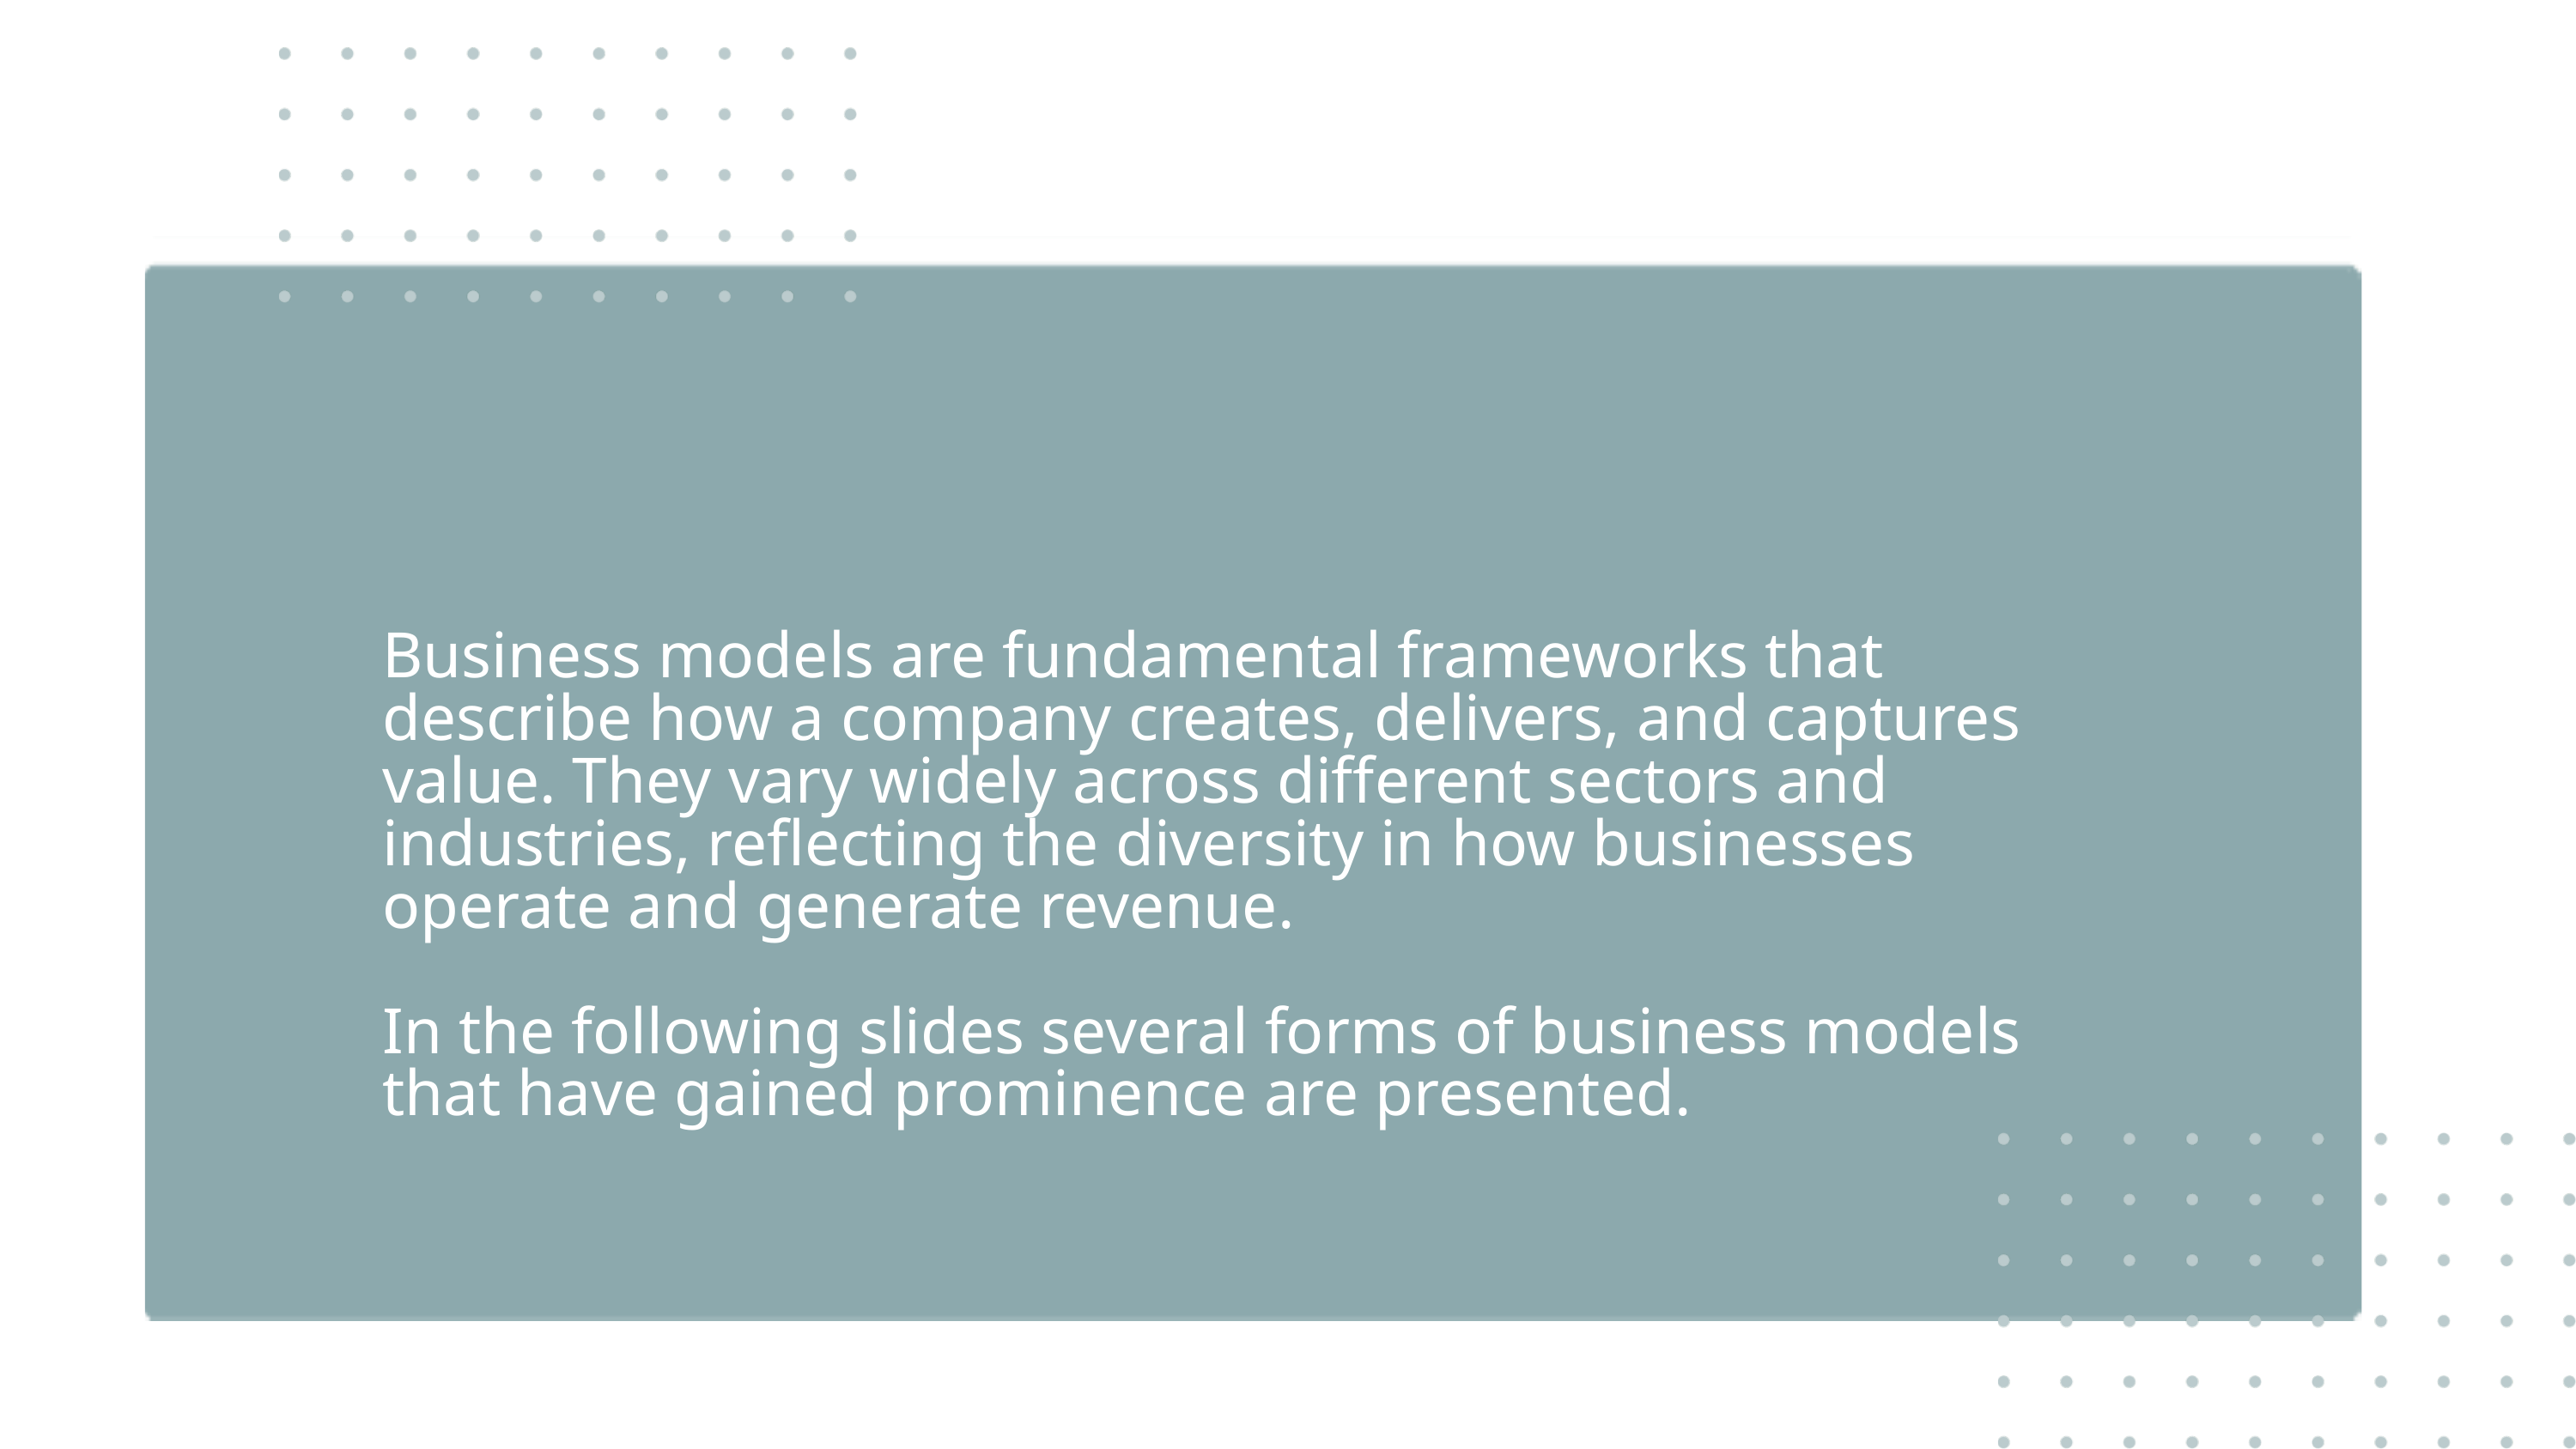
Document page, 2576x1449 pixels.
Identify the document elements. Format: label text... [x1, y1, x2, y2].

text_box Business models are fundamental frameworks that describe how a company creates, delivers, and captures value. They vary widely across different sectors and industries, reflecting the diversity in how businesses operate and generate revenue. In the following slides several forms of business models that have gained prominence are presented. [382, 627, 2124, 1129]
text_box [278, 0, 858, 303]
text_box [1997, 1132, 2576, 1449]
text_box [144, 236, 2362, 1322]
